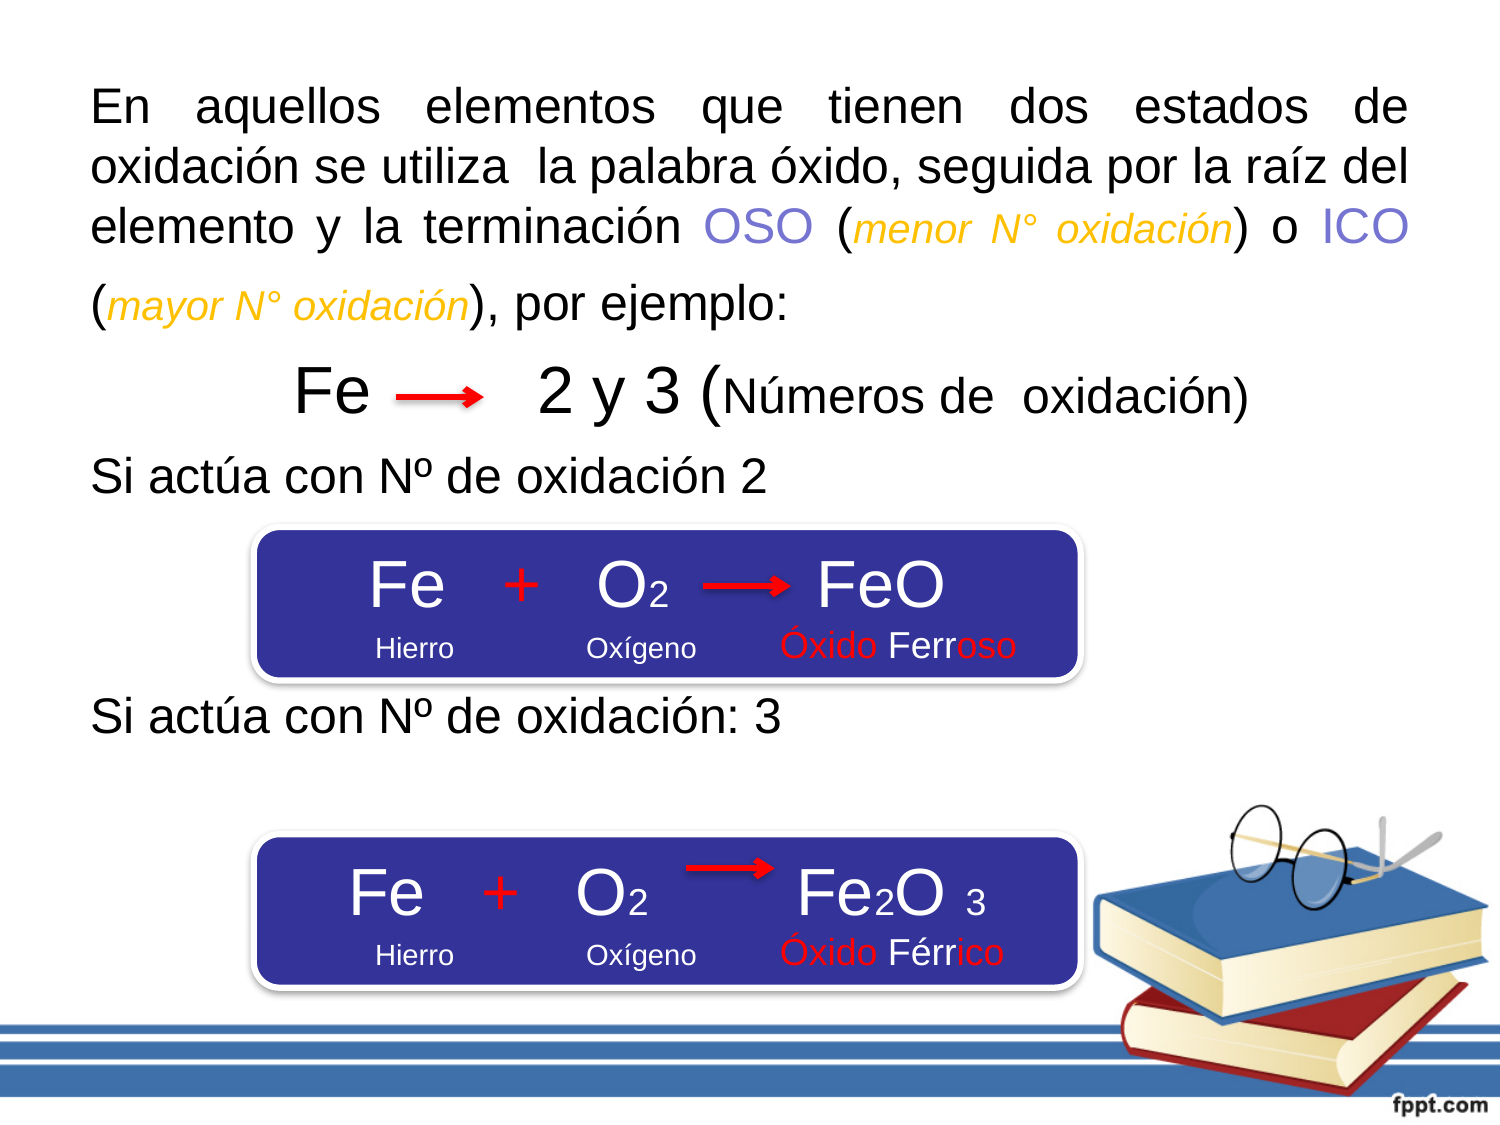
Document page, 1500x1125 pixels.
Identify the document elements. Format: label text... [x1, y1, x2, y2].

picture [0, 0, 1500, 1125]
text_box Fe + O2 Fe2O 3 Hierro Oxígeno Óxido Férrico [250, 831, 1084, 991]
list En aquellos elementos que tienen dos estados de oxidación se utiliza la palabra óxido, seguida por la raíz del elemento y la terminación OSO (menor N° oxidación) o ICO (mayor N° oxidación), por ejemplo: Fe 2 y 3 (Números de oxidación) Si actúa con Nº de oxidación 2 Si actúa con Nº de oxidación: 3 [75, 66, 1425, 1125]
text_box Fe + O2 FeO Hierro Oxígeno Óxido Ferroso [250, 523, 1084, 684]
